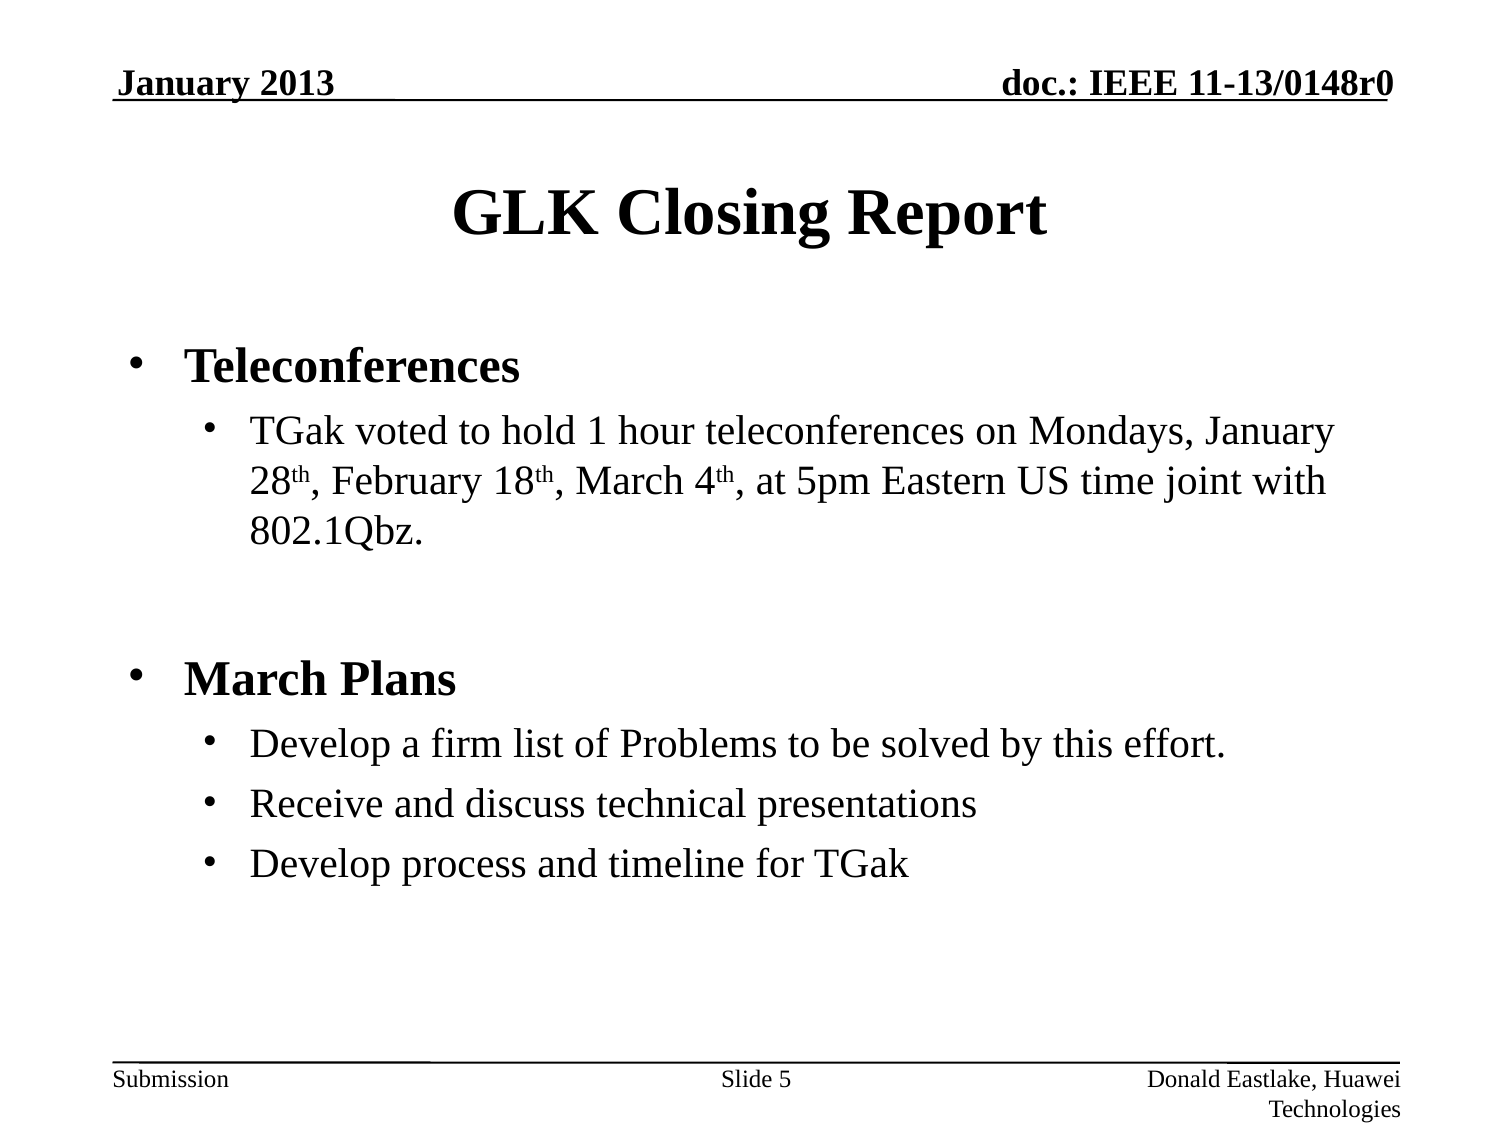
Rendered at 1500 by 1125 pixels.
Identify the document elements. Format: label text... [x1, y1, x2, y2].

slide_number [116, 58, 507, 104]
footer Donald Eastlake, Huawei Technologies [1031, 1061, 1402, 1093]
list Teleconferences TGak voted to hold 1 hour teleconferences on Mondays, January 28th, February 18th, March 4th, at 5pm Eastern US time joint with 802.1Qbz. March Plans Develop a firm list of Problems to be solved by this effort. Receive and discuss technical presentations Develop process and timeline for TGak [112, 324, 1388, 1001]
title GLK Closing Report [112, 111, 1388, 303]
slide_number Slide 5 [712, 1061, 800, 1123]
